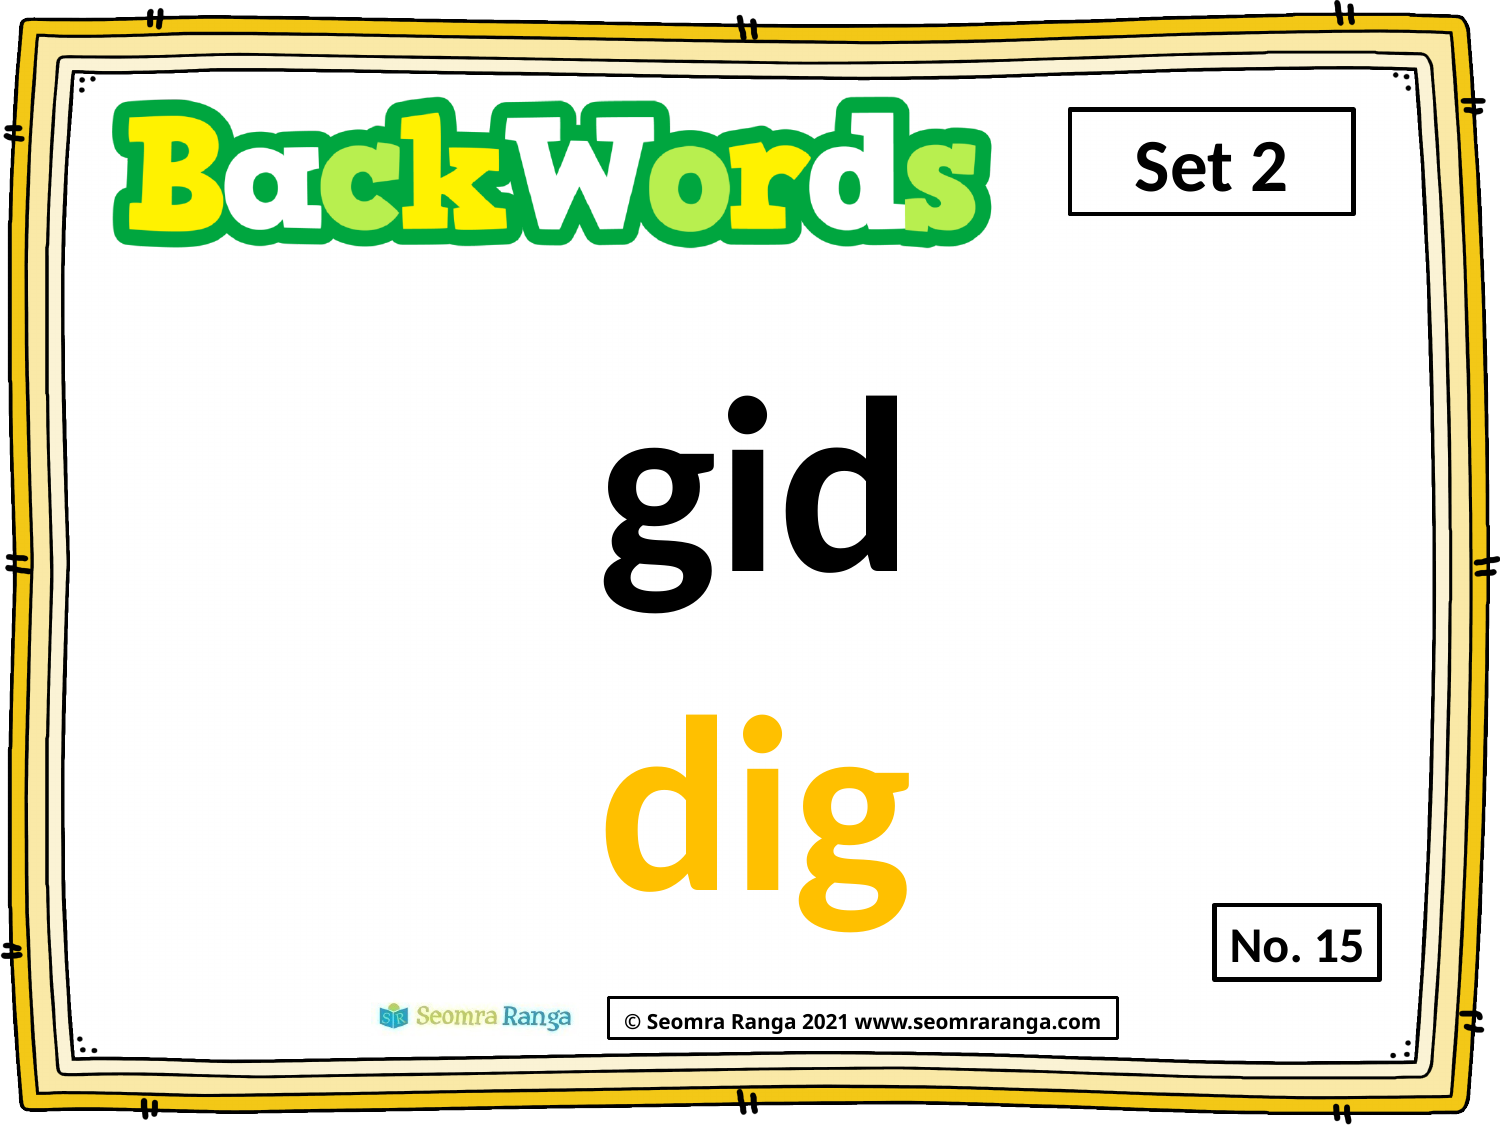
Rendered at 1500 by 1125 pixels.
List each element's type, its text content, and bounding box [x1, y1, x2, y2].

text_box Set 2 [1069, 109, 1354, 215]
text_box dig [501, 632, 1010, 948]
text_box gid [501, 314, 1010, 630]
text_box © Seomra Ranga 2021 www.seomraranga.com [608, 997, 1118, 1039]
text_box No. 15 [1214, 905, 1380, 980]
picture [0, 0, 1500, 1125]
